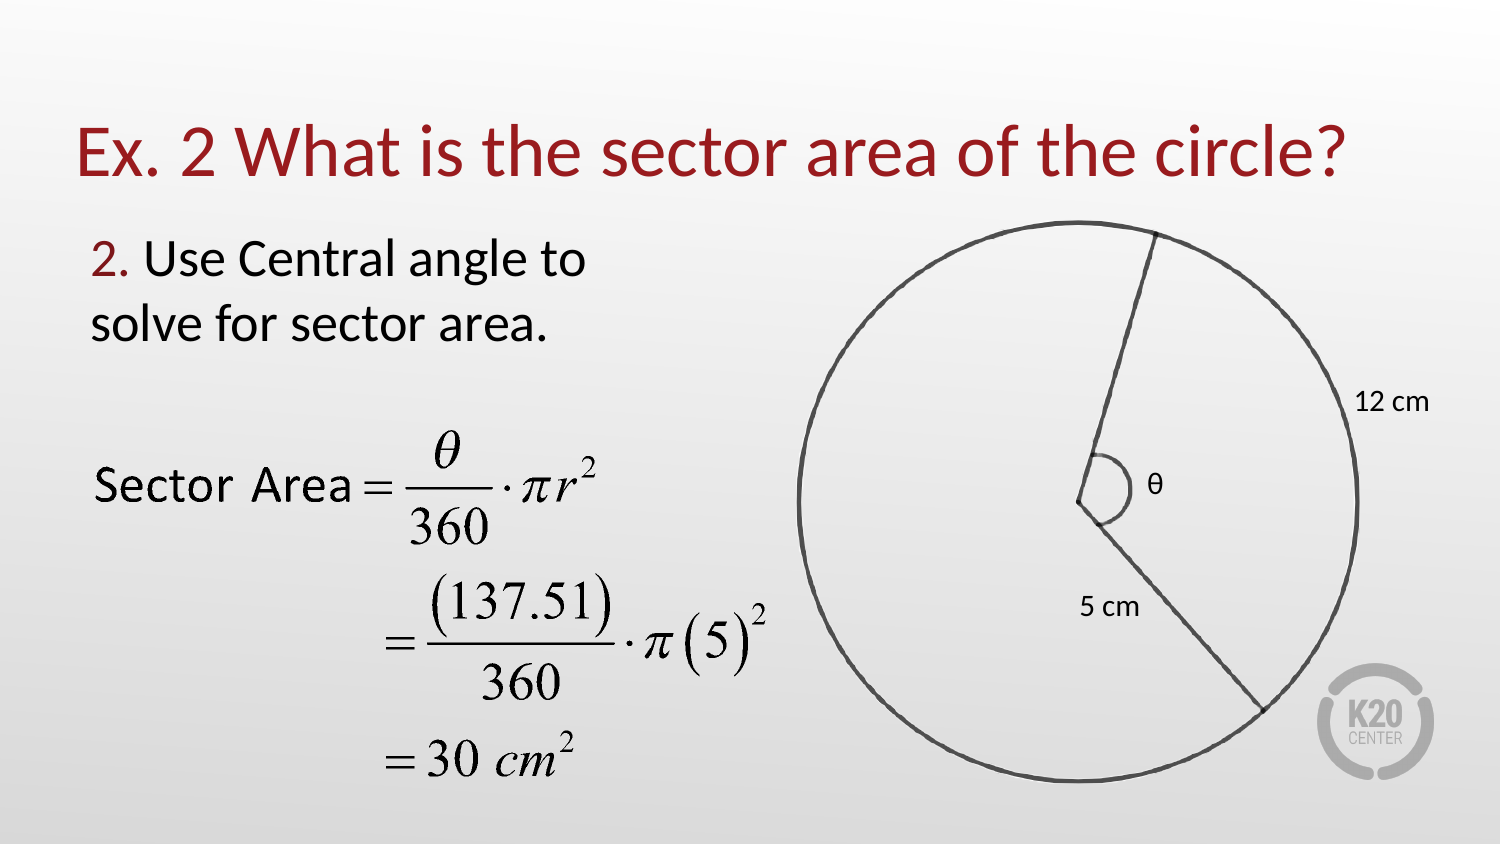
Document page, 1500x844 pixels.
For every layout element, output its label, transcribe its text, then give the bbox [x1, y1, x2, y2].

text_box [736, 190, 1466, 824]
picture [90, 421, 736, 793]
title Ex. 2 What is the sector area of the circle? [75, 50, 1425, 191]
list 2. Use Central angle to solve for sector area. [75, 214, 705, 779]
